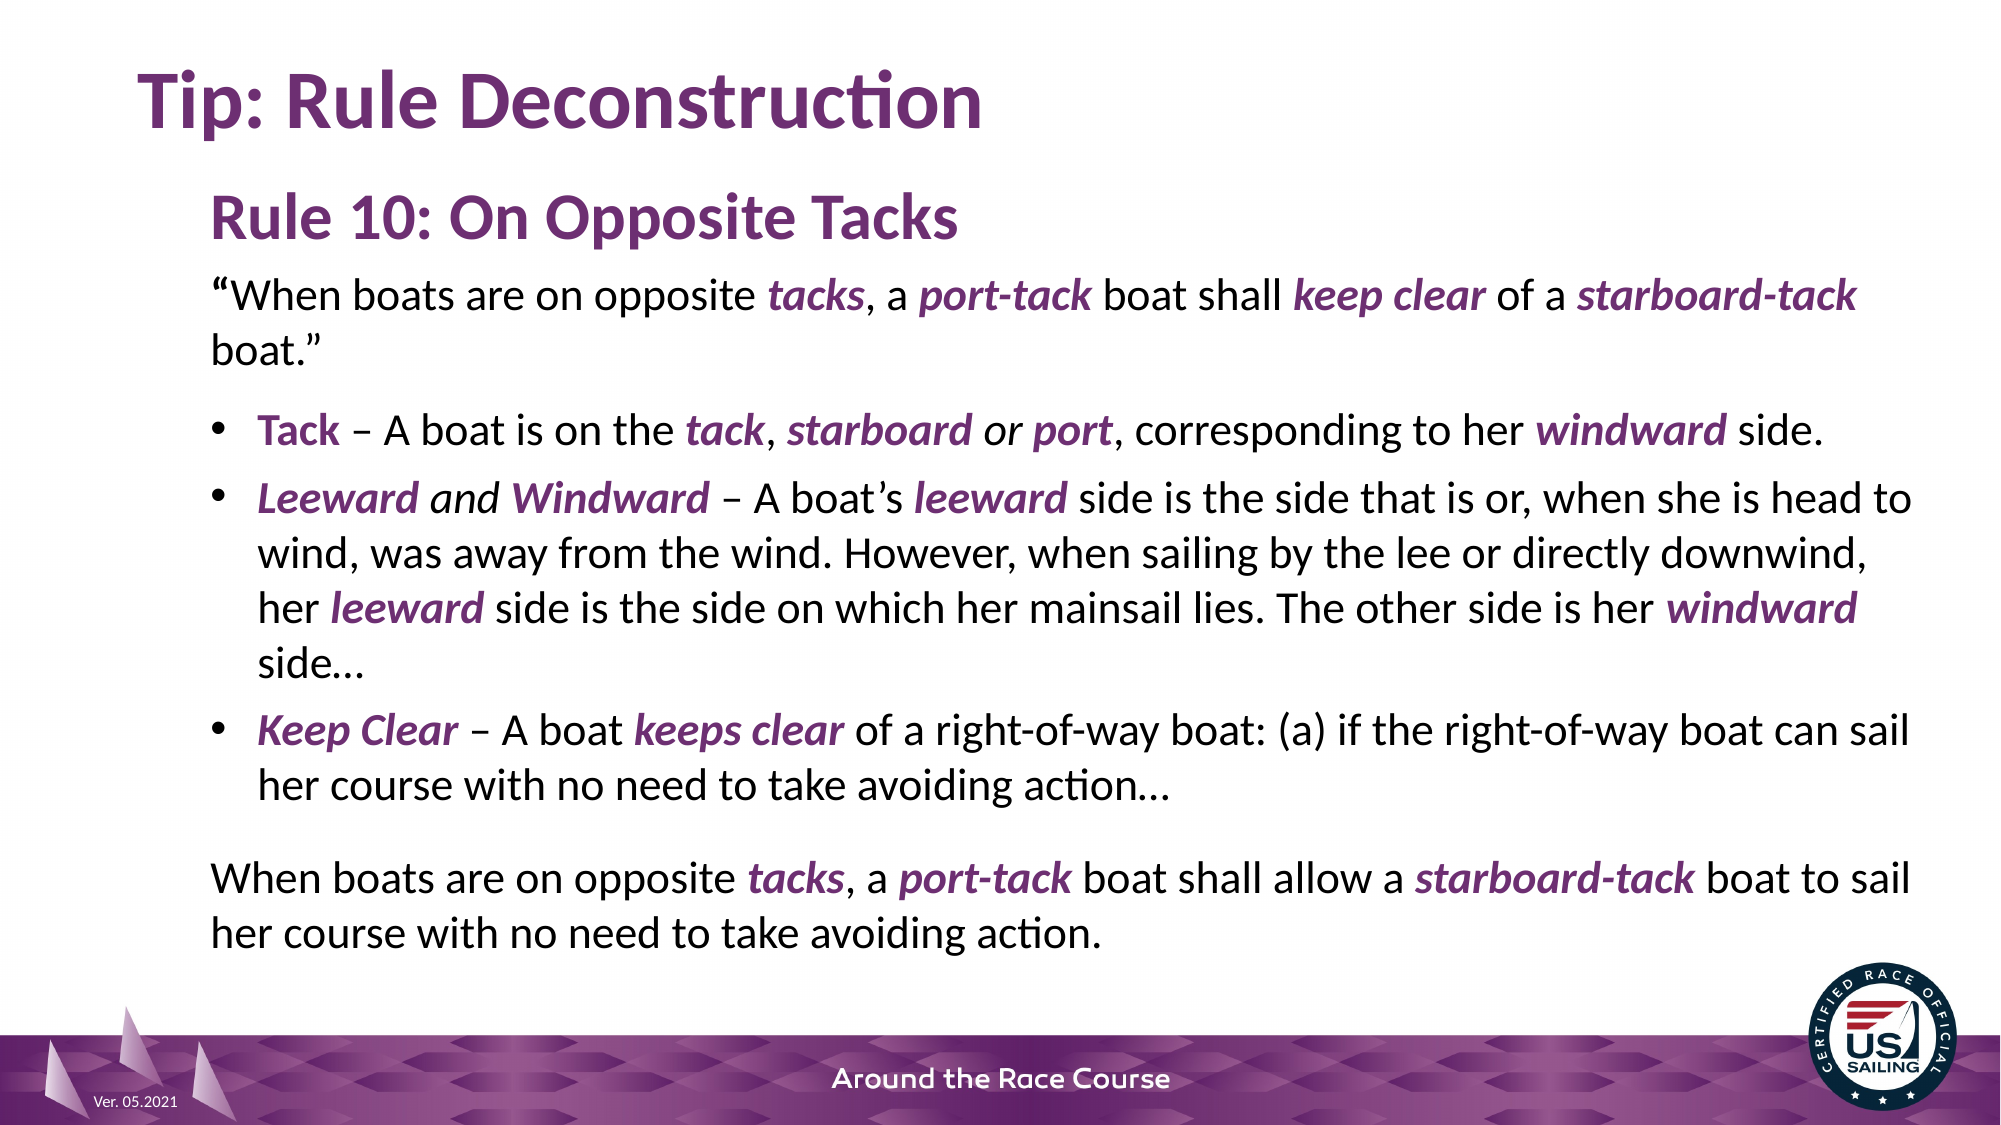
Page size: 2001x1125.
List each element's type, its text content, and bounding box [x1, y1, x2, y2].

text_box Tip: Rule Deconstruction [122, 12, 1391, 178]
picture [0, 0, 2001, 1125]
list Rule 10: On Opposite Tacks “When boats are on opposite tacks, a port-tack boat shall keep clear of a starboard-tack boat.” Tack – A boat is on the tack, starboard or port, corresponding to her windward side. Leeward and Windward – A boat’s leeward side is the side that is or, when she is head to wind, was away from the wind. However, when sailing by the lee or directly downwind, her leeward side is the side on which her mainsail lies. The other side is her windward side… Keep Clear – A boat keeps clear of a right-of-way boat: (a) if the right-of-way boat can sail her course with no need to take avoiding action… When boats are on opposite tacks, a port-tack boat shall allow a starboard-tack boat to sail her course with no need to take avoiding action. [195, 164, 1942, 1009]
